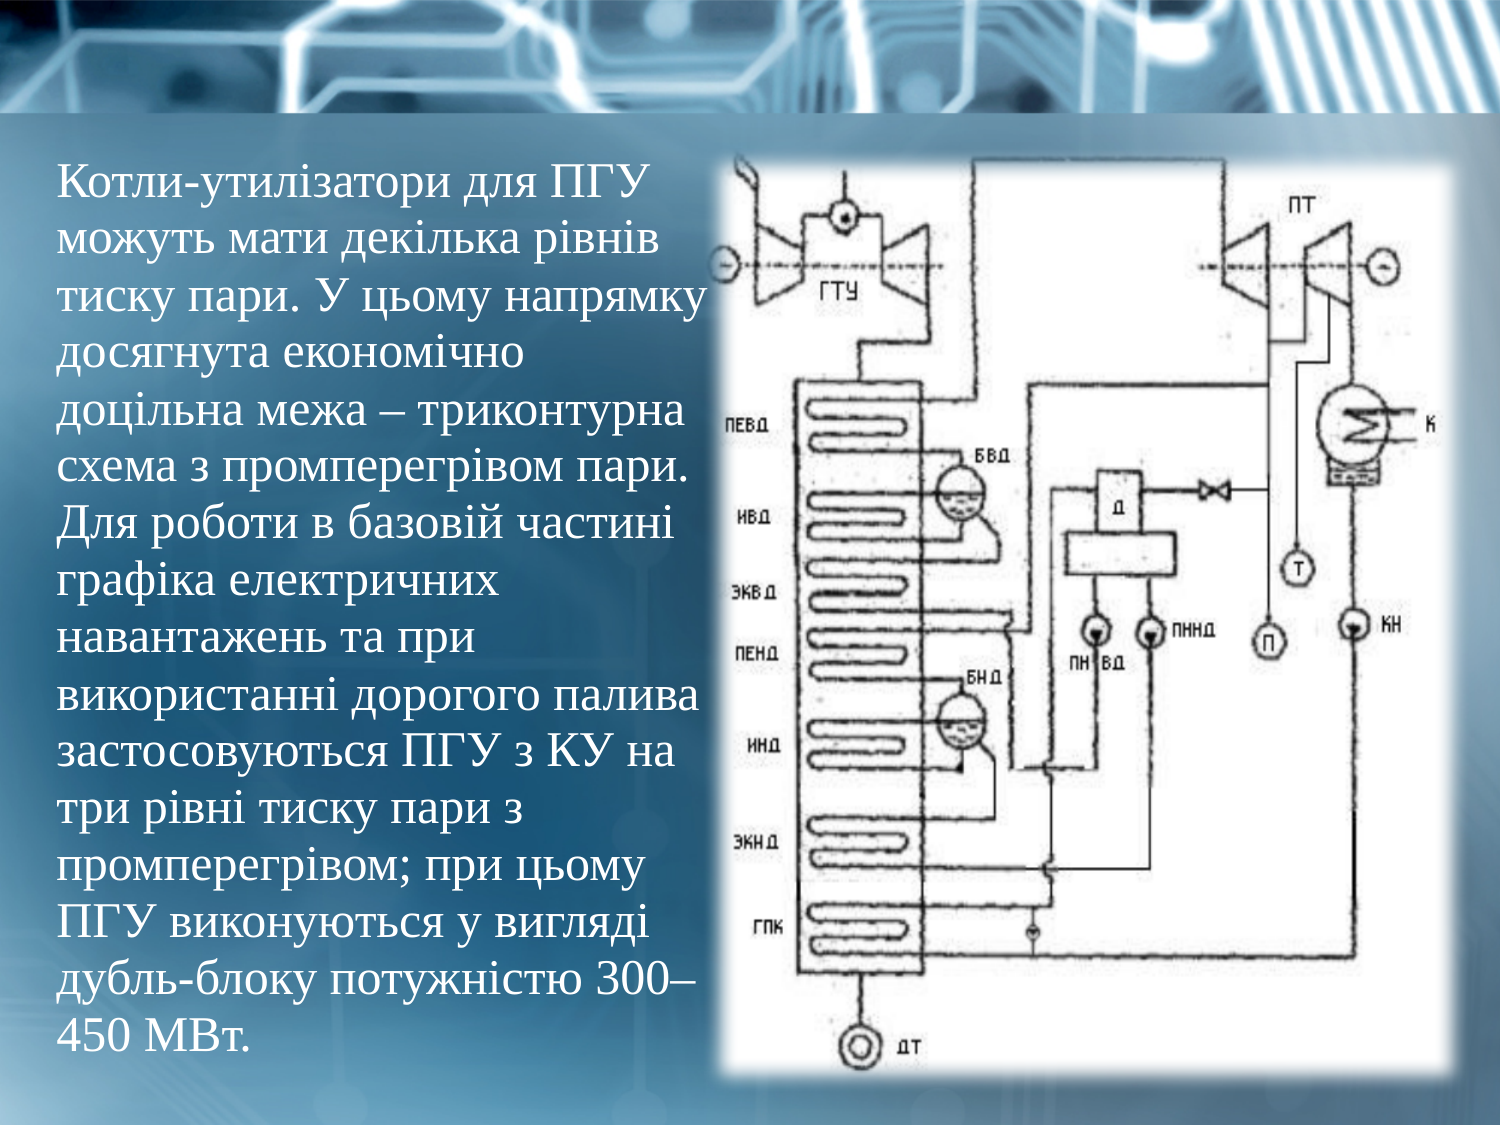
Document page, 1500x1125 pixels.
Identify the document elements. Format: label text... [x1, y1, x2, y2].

title Котли-утилізатори для ПГУ можуть мати декілька рівнів тиску пари. У цьому напрямку досягнута економічно доцільна межа – триконтурна схема з промперегрівом пари. Для роботи в базовій частині графіка електричних навантажень та при використанні дорогого палива застосовуються ПГУ з КУ на три рівні тиску пари з промперегрівом; при цьому ПГУ виконуються у вигляді дубль-блоку потужністю 300–450 МВт. [41, 113, 739, 1106]
picture [0, 0, 1500, 1125]
